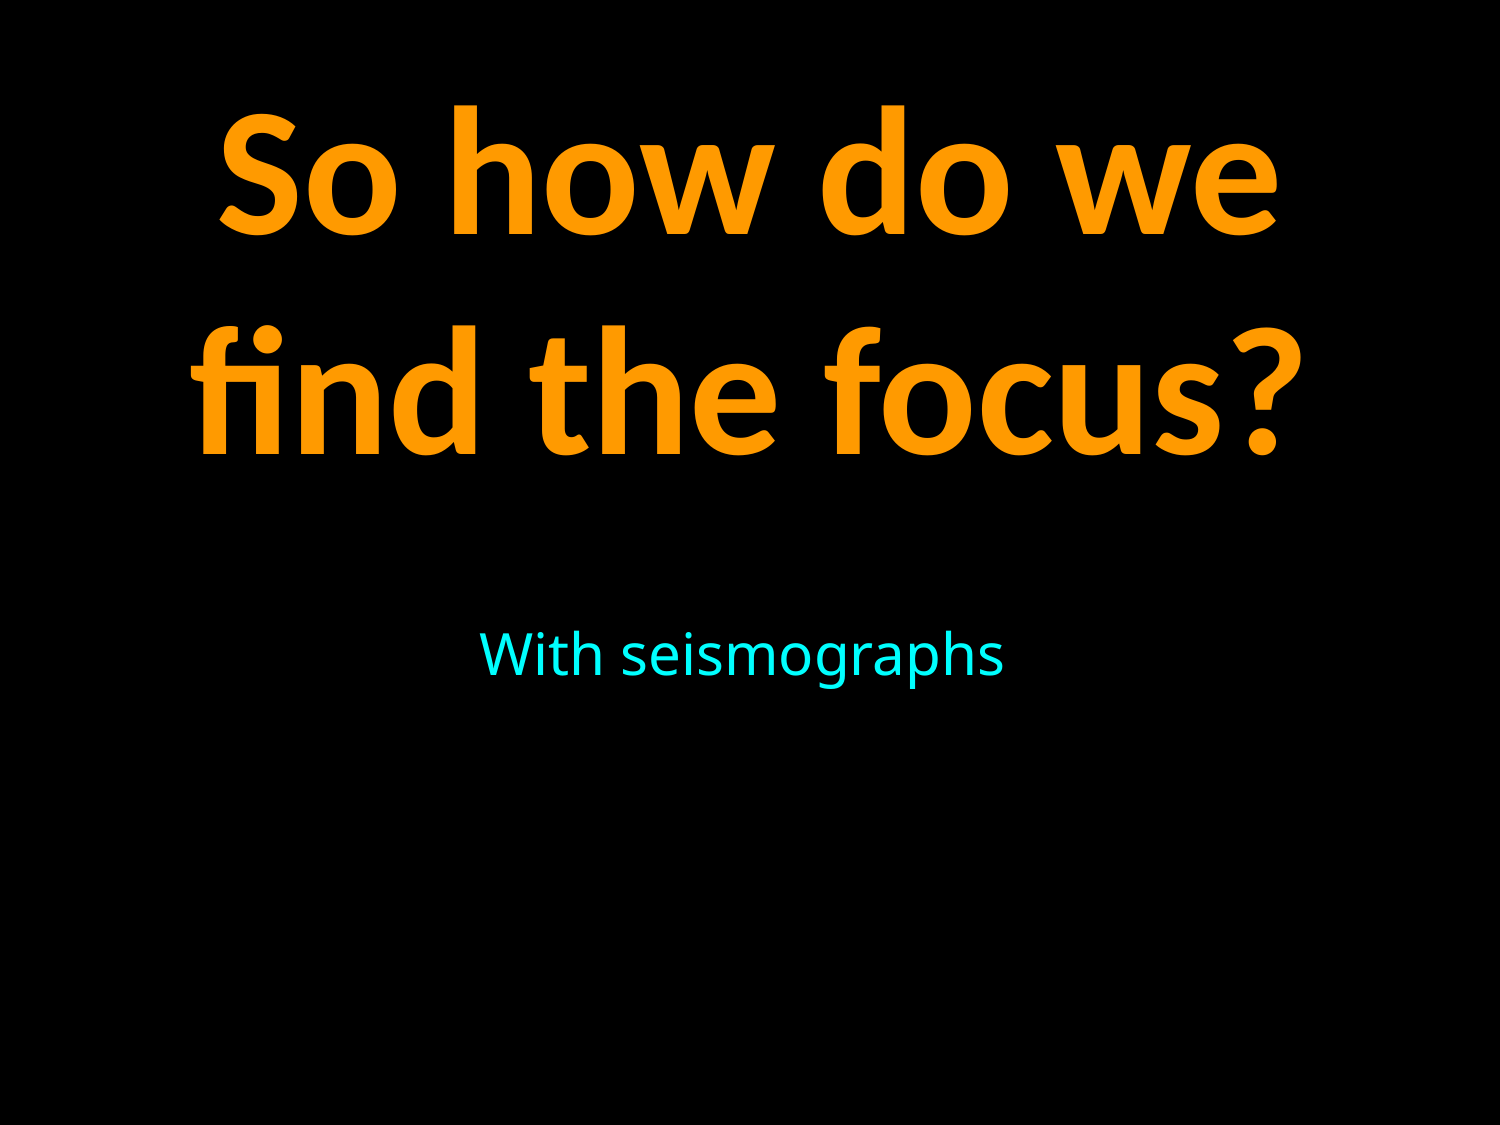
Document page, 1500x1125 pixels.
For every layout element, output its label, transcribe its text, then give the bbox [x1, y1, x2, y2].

title With seismographs [75, 499, 1425, 930]
text_box So how do we find the focus? [34, 43, 1466, 499]
